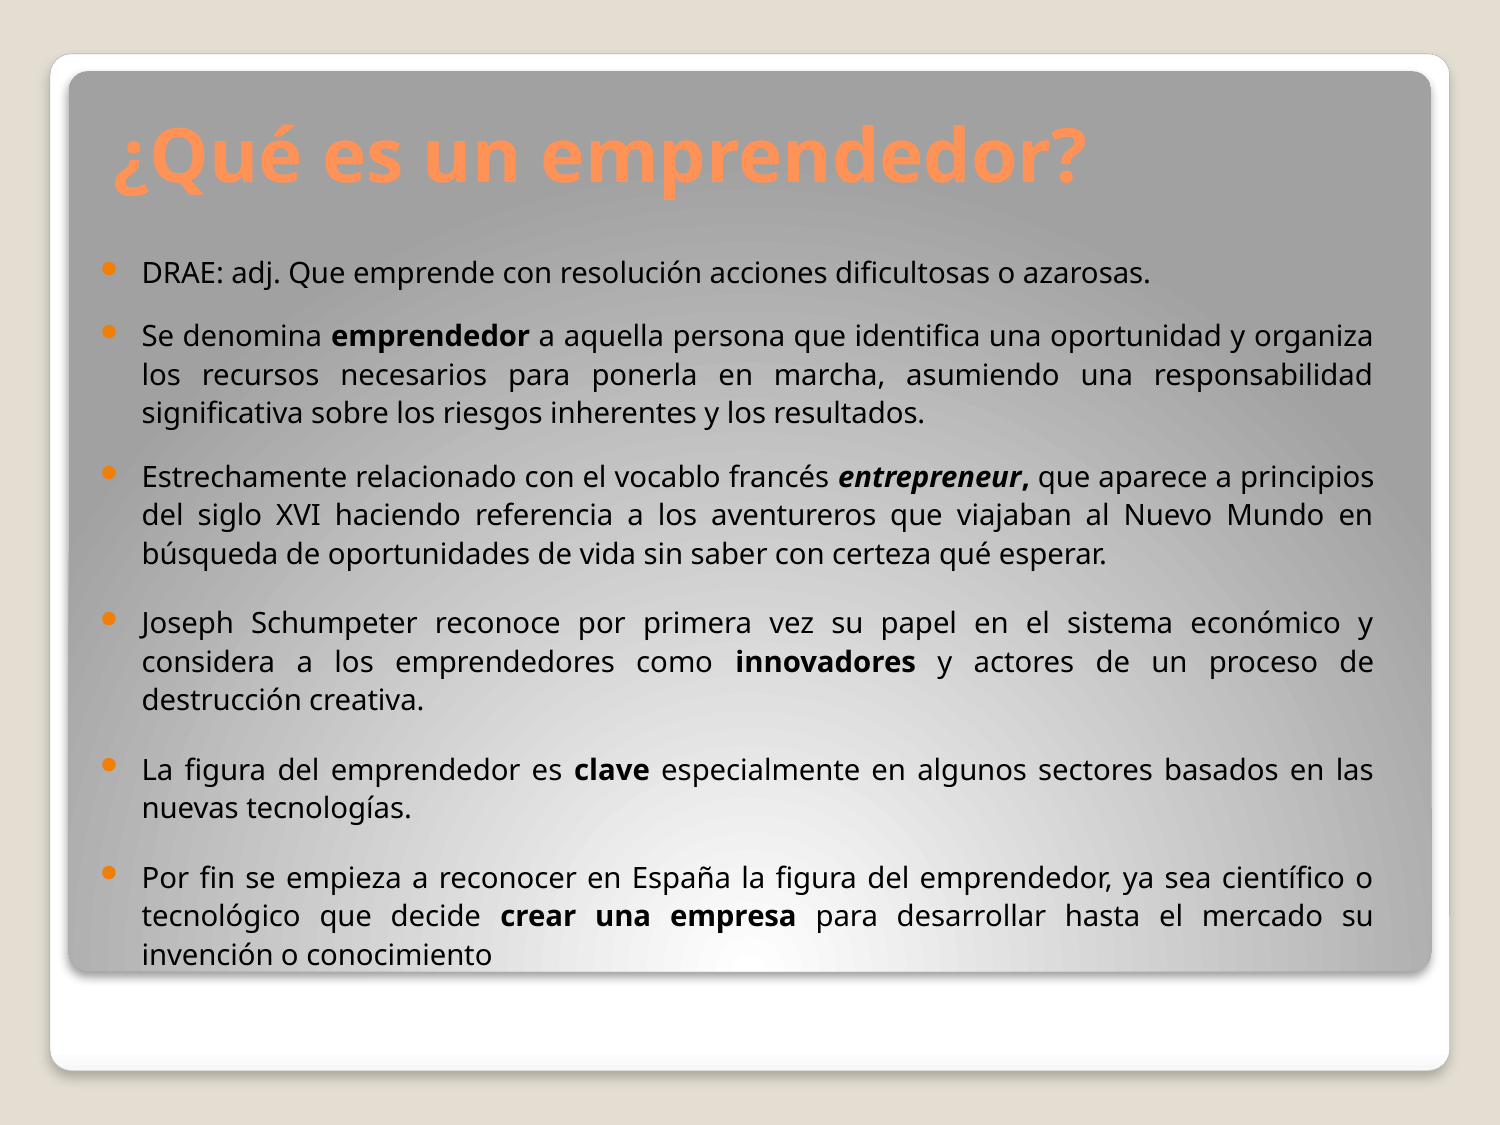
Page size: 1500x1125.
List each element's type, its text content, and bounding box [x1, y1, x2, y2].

title ¿Qué es un emprendedor? [98, 82, 1442, 205]
list DRAE: adj. Que emprende con resolución acciones dificultosas o azarosas. Se denomina emprendedor a aquella persona que identifica una oportunidad y organiza los recursos necesarios para ponerla en marcha, asumiendo una responsabilidad significativa sobre los riesgos inherentes y los resultados. Estrechamente relacionado con el vocablo francés entrepreneur, que aparece a principios del siglo XVI haciendo referencia a los aventureros que viajaban al Nuevo Mundo en búsqueda de oportunidades de vida sin saber con certeza qué esperar. Joseph Schumpeter reconoce por primera vez su papel en el sistema económico y considera a los emprendedores como innovadores y actores de un proceso de destrucción creativa. La figura del emprendedor es clave especialmente en algunos sectores basados en las nuevas tecnologías. Por fin se empieza a reconocer en España la figura del emprendedor, ya sea científico o tecnológico que decide crear una empresa para desarrollar hasta el mercado su invención o conocimiento [70, 245, 1391, 985]
